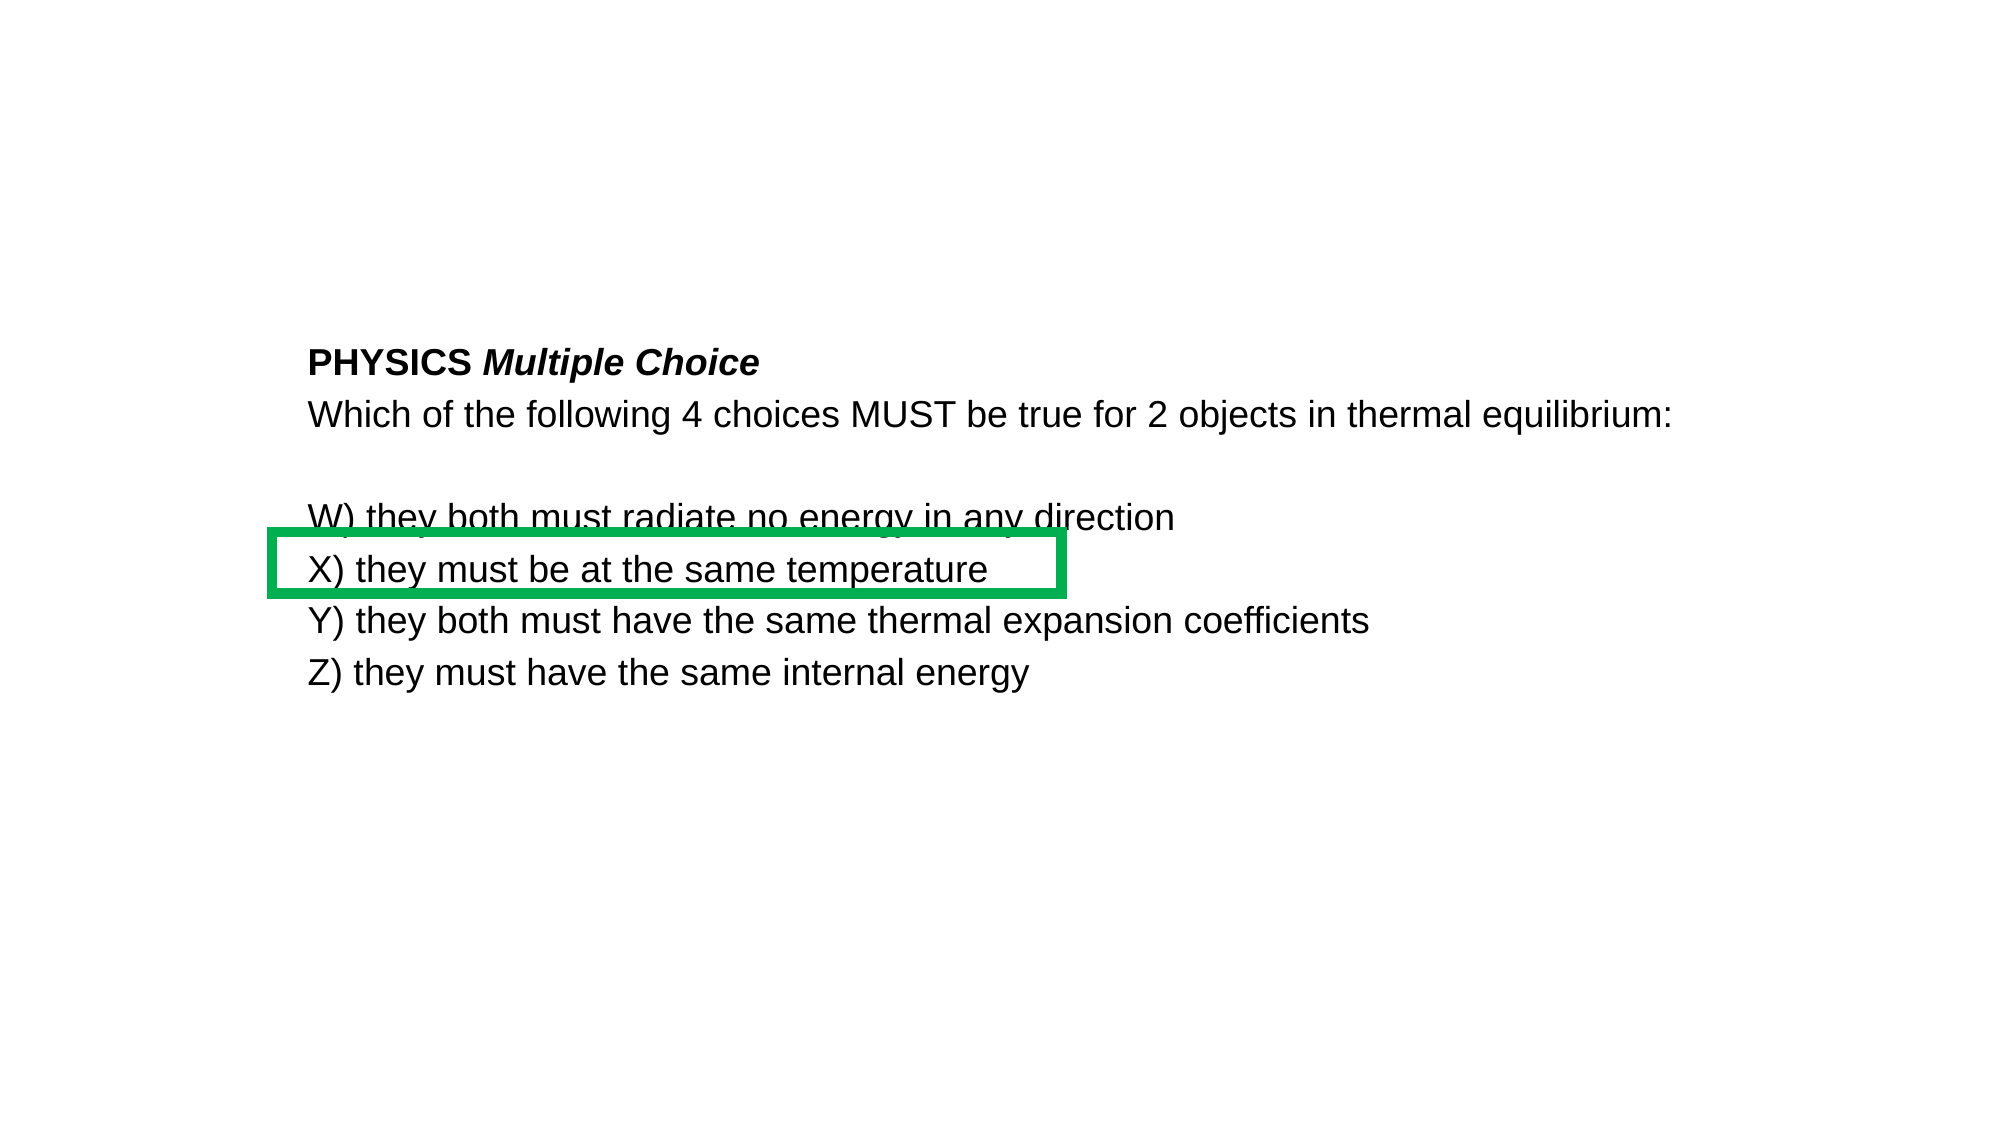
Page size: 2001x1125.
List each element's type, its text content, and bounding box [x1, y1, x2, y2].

text_box [271, 531, 1063, 594]
text_box PHYSICS Multiple Choice Which of the following 4 choices MUST be true for 2 objects in thermal equilibrium: W) they both must radiate no energy in any direction X) they must be at the same temperature Y) they both must have the same thermal expansion coefficients Z) they must have the same internal energy [292, 323, 1793, 701]
